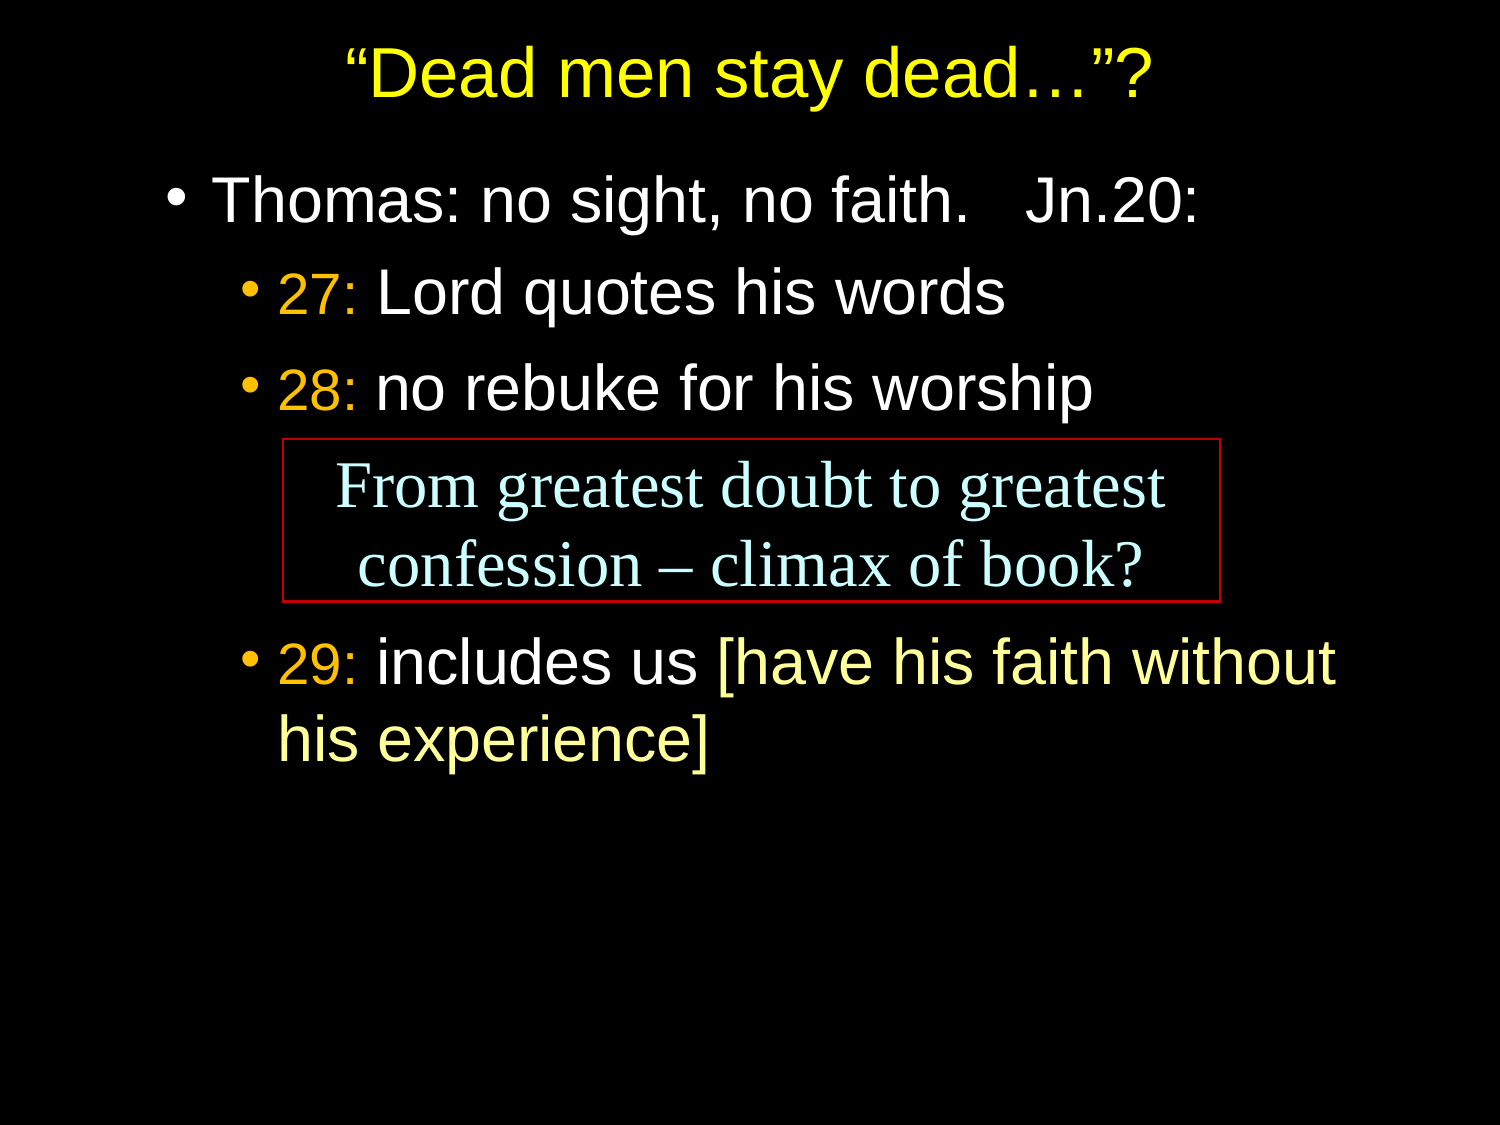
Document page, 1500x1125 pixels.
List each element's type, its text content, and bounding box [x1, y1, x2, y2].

list Thomas: no sight, no faith. Jn.20: 27: Lord quotes his words 28: no rebuke for his worship 29: includes us [have his faith without his experience] [75, 149, 1425, 1068]
text_box From greatest doubt to greatest confession – climax of book? [282, 438, 1221, 603]
title “Dead men stay dead…”? [75, 12, 1425, 125]
